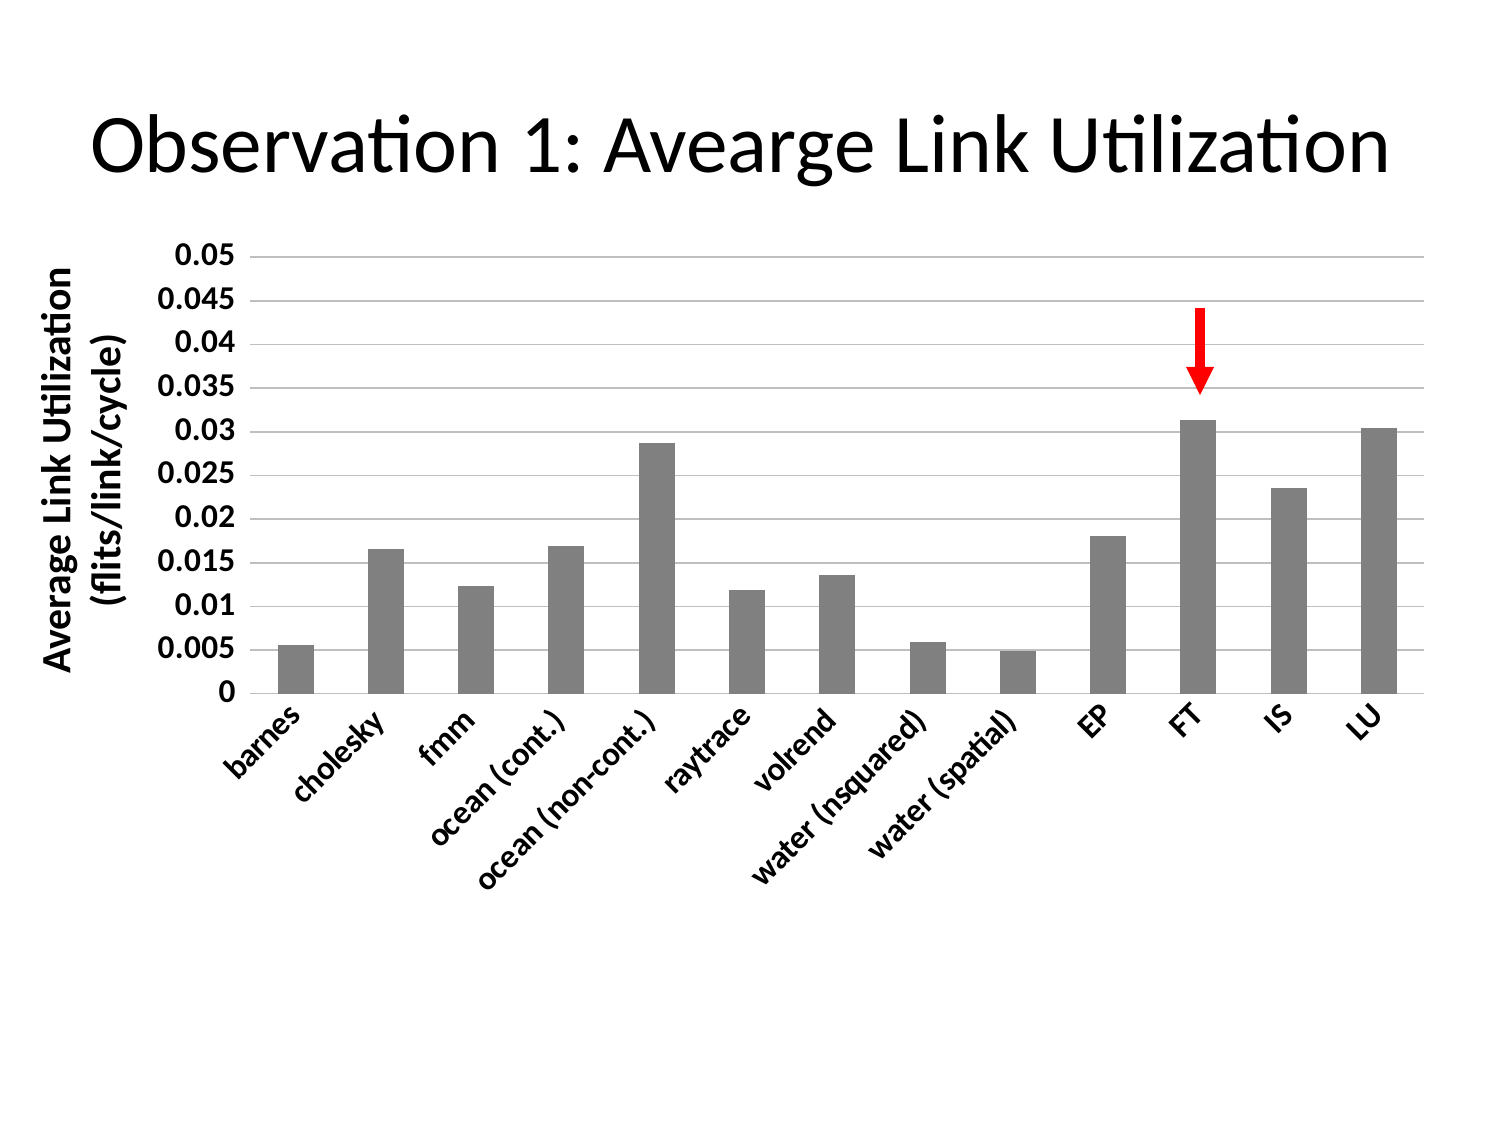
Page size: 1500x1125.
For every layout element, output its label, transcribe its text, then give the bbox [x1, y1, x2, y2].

chart [137, 232, 1426, 976]
title Observation 1: Avearge Link Utilization [75, 45, 1425, 233]
text_box Average Link Utilization (flits/link/cycle) [21, 245, 132, 696]
